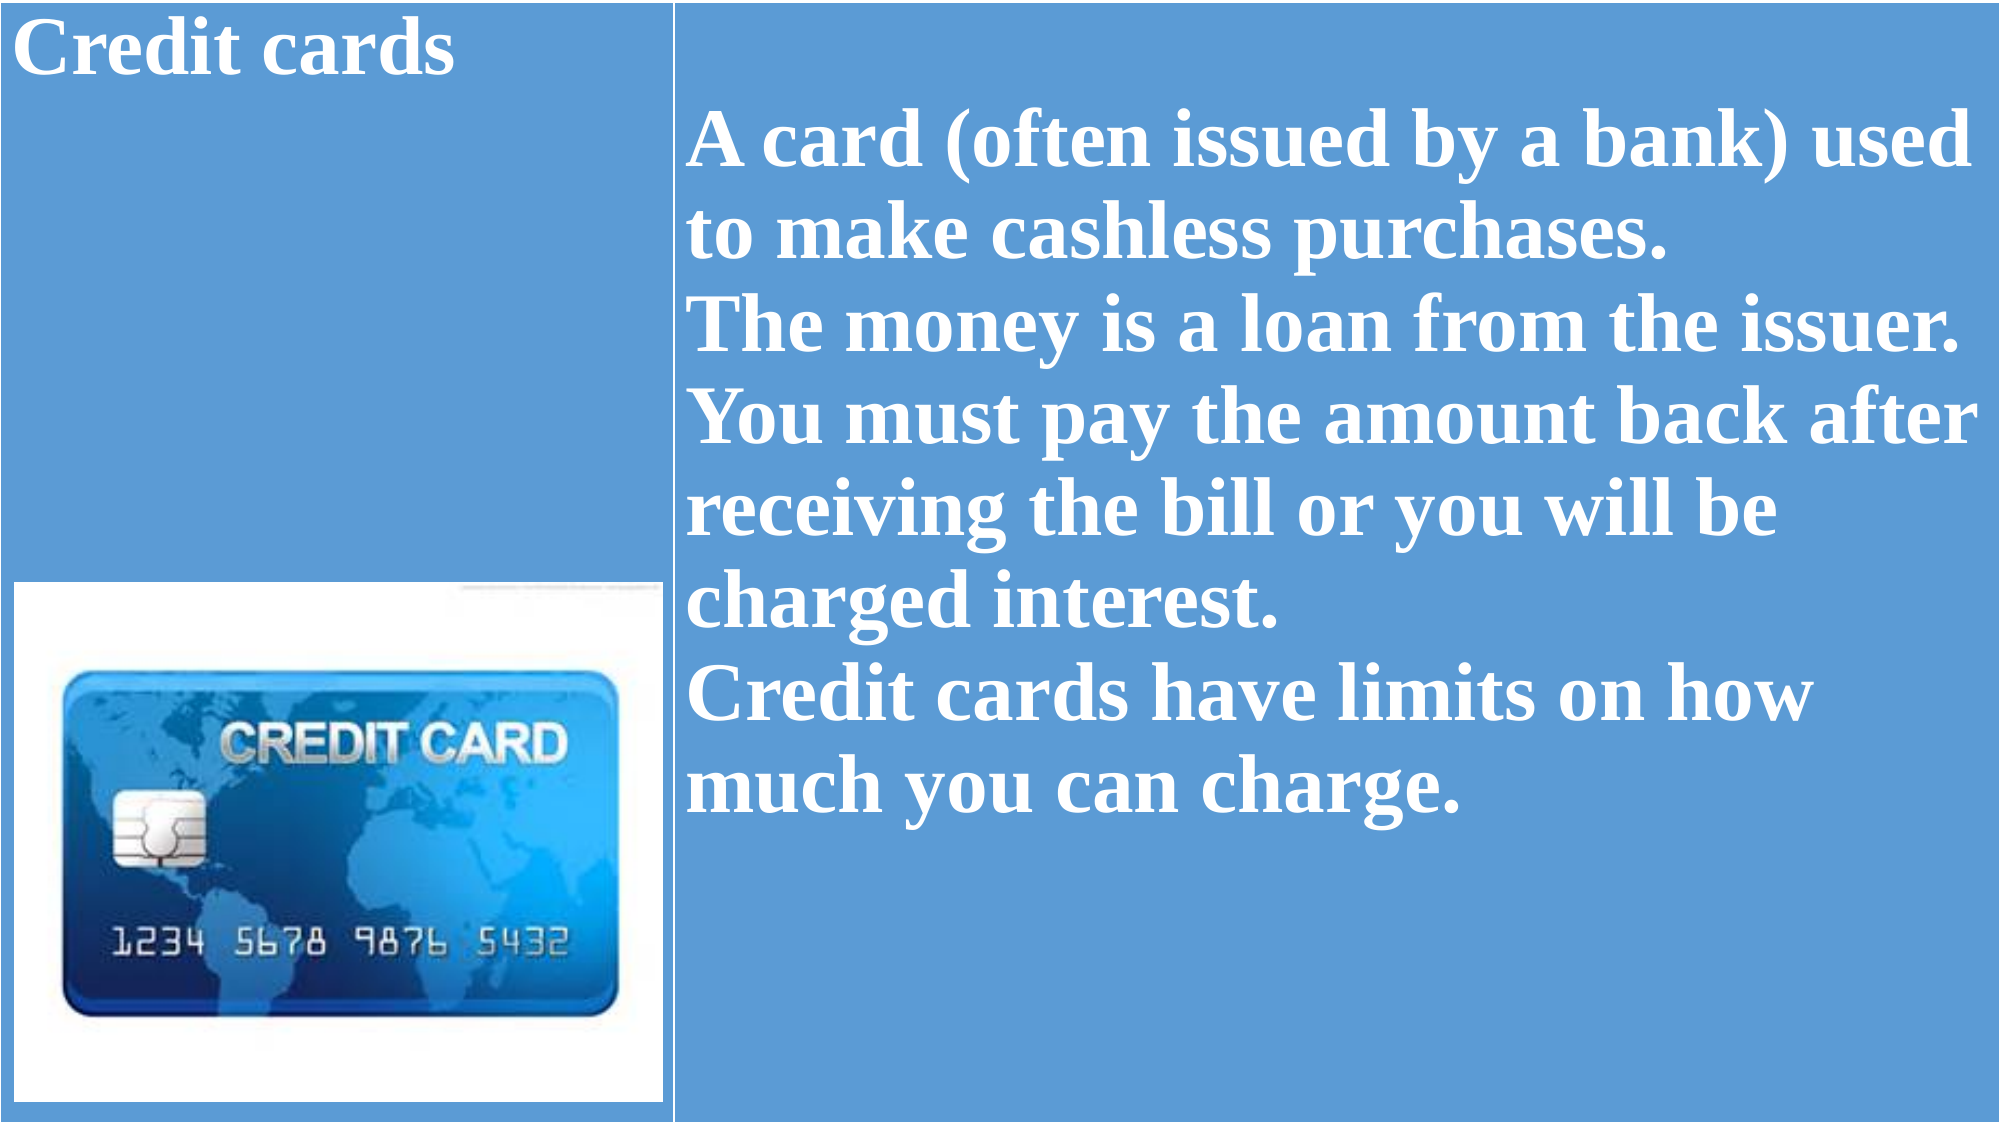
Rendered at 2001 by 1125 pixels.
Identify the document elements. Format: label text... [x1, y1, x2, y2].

table_header Credit cards [1, 3, 673, 1122]
table_header A card (often issued by a bank) used to make cashless purchases. The money is a loan from the issuer. You must pay the amount back after receiving the bill or you will be charged interest. Credit cards have limits on how much you can charge. [675, 3, 1999, 1122]
picture [14, 582, 663, 1102]
